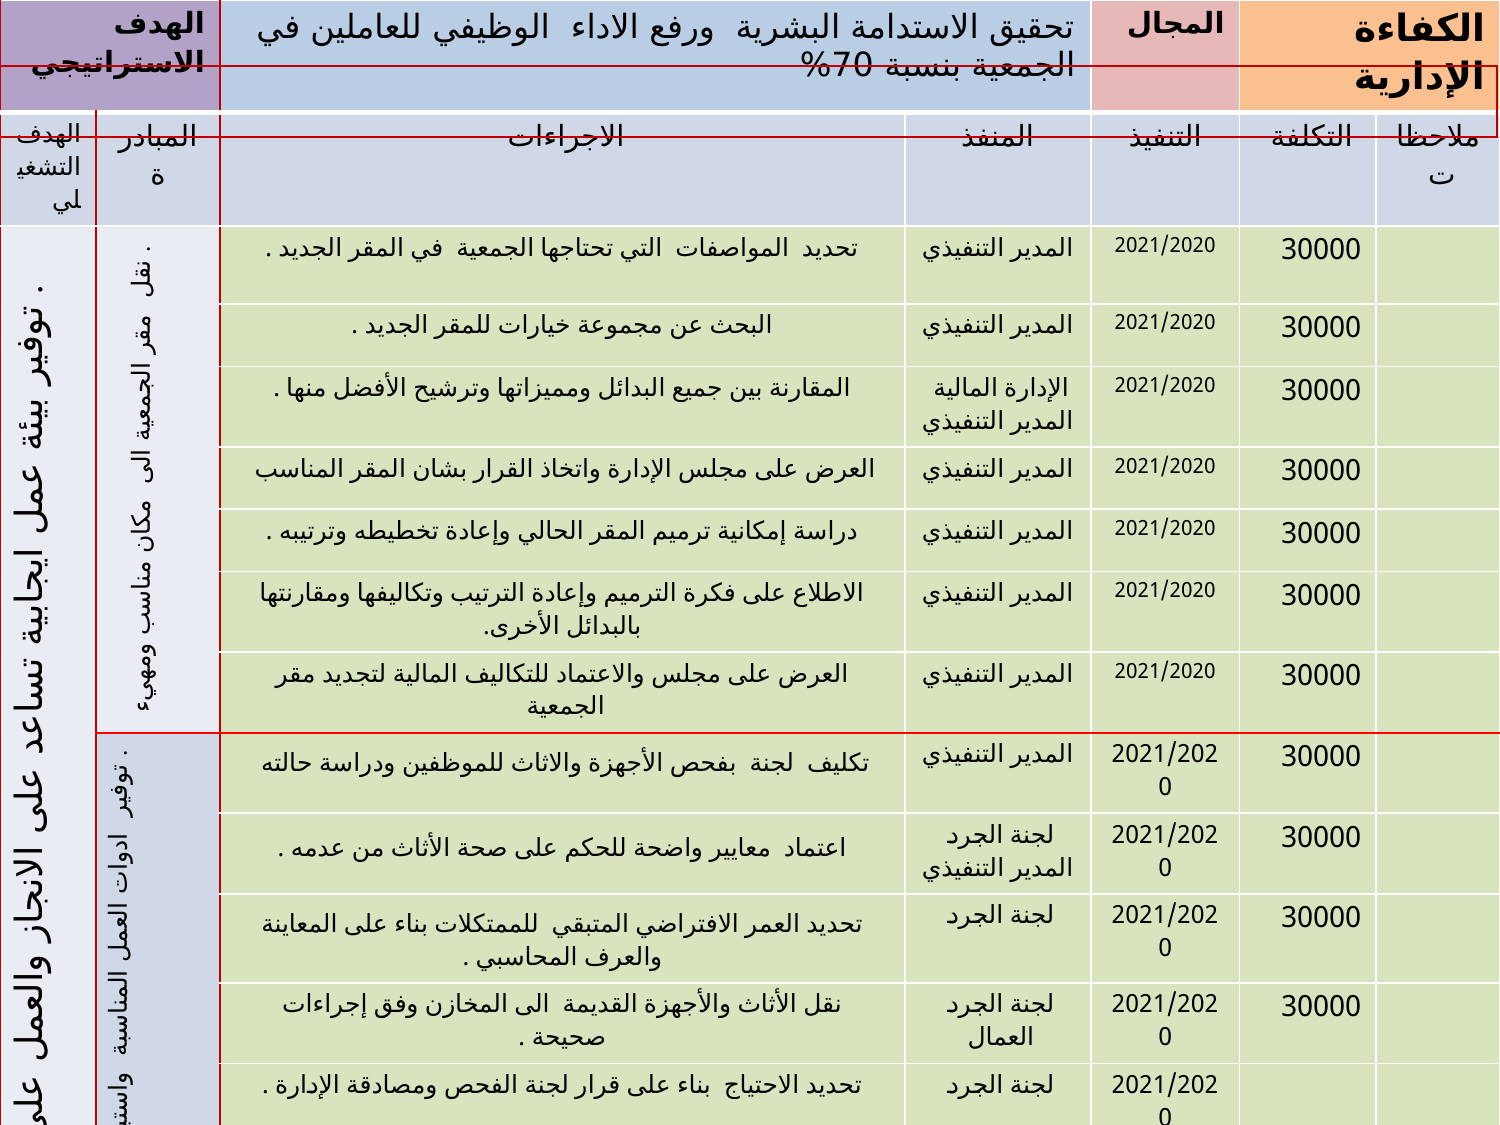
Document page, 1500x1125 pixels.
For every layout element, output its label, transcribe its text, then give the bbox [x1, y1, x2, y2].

table_cell 30000 [1240, 572, 1375, 651]
table_cell 2021/2020 [1092, 510, 1239, 571]
table_cell توفير ادوات العمل المناسبة واستبدال التالف والقديم . [97, 734, 219, 1125]
table_cell المدير التنفيذي [906, 305, 1090, 366]
table_cell 30000 [1240, 305, 1375, 366]
table_cell تحديد المواصفات التي تحتاجها الجمعية في المقر الجديد . [221, 227, 904, 303]
table_cell تحديد الاحتياج بناء على قرار لجنة الفحص ومصادقة الإدارة . [221, 1064, 904, 1125]
table_cell التنفيذ [1092, 138, 1239, 225]
table_cell تحديد العمر الافتراضي المتبقي للممتكلات بناء على المعاينة والعرف المحاسبي . [221, 895, 904, 982]
table_cell 2021/2020 [1092, 814, 1239, 893]
table_cell 2021/2020 [1092, 895, 1239, 982]
table_cell [1377, 227, 1499, 303]
table_cell 30000 [1240, 734, 1375, 812]
table_cell [1377, 305, 1499, 366]
table_cell [1377, 1064, 1499, 1125]
table_cell المدير التنفيذي [906, 572, 1090, 651]
table_cell [1377, 448, 1499, 508]
table_header الهدف الاستراتيجي [1, 1, 219, 65]
table_cell 2021/2020 [1092, 227, 1239, 303]
table_cell الاطلاع على فكرة الترميم وإعادة الترتيب وتكاليفها ومقارنتها بالبدائل الأخرى. [221, 572, 904, 651]
table_cell نقل الأثاث والأجهزة القديمة الى المخازن وفق إجراءات صحيحة . [221, 984, 904, 1063]
table_cell المدير التنفيذي [906, 510, 1090, 571]
table_cell التكلفة [1240, 138, 1375, 225]
table_header المجال [1092, 1, 1239, 65]
table_cell المدير التنفيذي [906, 227, 1090, 303]
table_cell 2021/2020 [1092, 734, 1239, 812]
table_header تحقيق الاستدامة البشرية ورفع الاداء الوظيفي للعاملين في الجمعية بنسبة 70% [221, 1, 1090, 65]
table_cell اعتماد معايير واضحة للحكم على صحة الأثاث من عدمه . [221, 814, 904, 893]
table_cell 2021/2020 [1092, 305, 1239, 366]
table_cell [1377, 653, 1499, 732]
table_header الكفاءة الإدارية [1240, 1, 1499, 110]
table_cell لجنة الجرد المدير التنفيذي [906, 814, 1090, 893]
table_cell الإدارة المالية المدير التنفيذي [906, 367, 1090, 446]
table_cell 2021/2020 [1092, 448, 1239, 508]
table_cell الاجراءات [221, 138, 904, 225]
table_cell العرض على مجلس الإدارة واتخاذ القرار بشان المقر المناسب [221, 448, 904, 508]
table_cell دراسة إمكانية ترميم المقر الحالي وإعادة تخطيطه وترتيبه . [221, 510, 904, 571]
table_cell المدير التنفيذي [906, 653, 1090, 732]
table_cell 30000 [1240, 448, 1375, 508]
table_cell 30000 [1240, 984, 1375, 1063]
table_cell توفير بيئة عمل ايجابية تساعد على الانجاز والعمل على تطويرها . [1, 227, 95, 1125]
table_cell المدير التنفيذي [906, 734, 1090, 812]
table_cell المبادرة [97, 138, 219, 225]
table_cell لجنة الجرد العمال [906, 984, 1090, 1063]
table_cell لجنة الجرد [906, 895, 1090, 982]
table_cell تكليف لجنة بفحص الأجهزة والاثاث للموظفين ودراسة حالته [221, 734, 904, 812]
table_cell المقارنة بين جميع البدائل ومميزاتها وترشيح الأفضل منها . [221, 367, 904, 446]
table_cell 2021/2020 [1092, 367, 1239, 446]
table_cell [1377, 814, 1499, 893]
table_cell [1240, 1064, 1375, 1125]
table_cell 30000 [1240, 653, 1375, 732]
table_cell 30000 [1240, 510, 1375, 571]
table_cell [1377, 734, 1499, 812]
table_cell ملاحظات [1377, 115, 1499, 225]
table_cell [1377, 572, 1499, 651]
table_cell العرض على مجلس والاعتماد للتكاليف المالية لتجديد مقر الجمعية [221, 653, 904, 732]
table_cell 2021/2020 [1092, 984, 1239, 1063]
table_cell البحث عن مجموعة خيارات للمقر الجديد . [221, 305, 904, 366]
table_cell 30000 [1240, 895, 1375, 982]
table_cell الهدف التشغيلي [1, 138, 95, 225]
table_cell 30000 [1240, 814, 1375, 893]
table_cell المدير التنفيذي [906, 448, 1090, 508]
table_cell 30000 [1240, 227, 1375, 303]
table_cell 2021/2020 [1092, 1064, 1239, 1125]
table_cell 30000 [1240, 367, 1375, 446]
table_cell 2021/2020 [1092, 653, 1239, 732]
table_cell 2021/2020 [1092, 572, 1239, 651]
table_cell المنفذ [906, 138, 1090, 225]
table_cell [1377, 895, 1499, 982]
table_header [0, 67, 1496, 136]
table_cell لجنة الجرد [906, 1064, 1090, 1125]
table_cell [1377, 510, 1499, 571]
table_cell نقل مقر الجمعية الى مكان مناسب ومهيء . [97, 227, 219, 732]
table_cell [1377, 367, 1499, 446]
table_cell [1377, 984, 1499, 1063]
